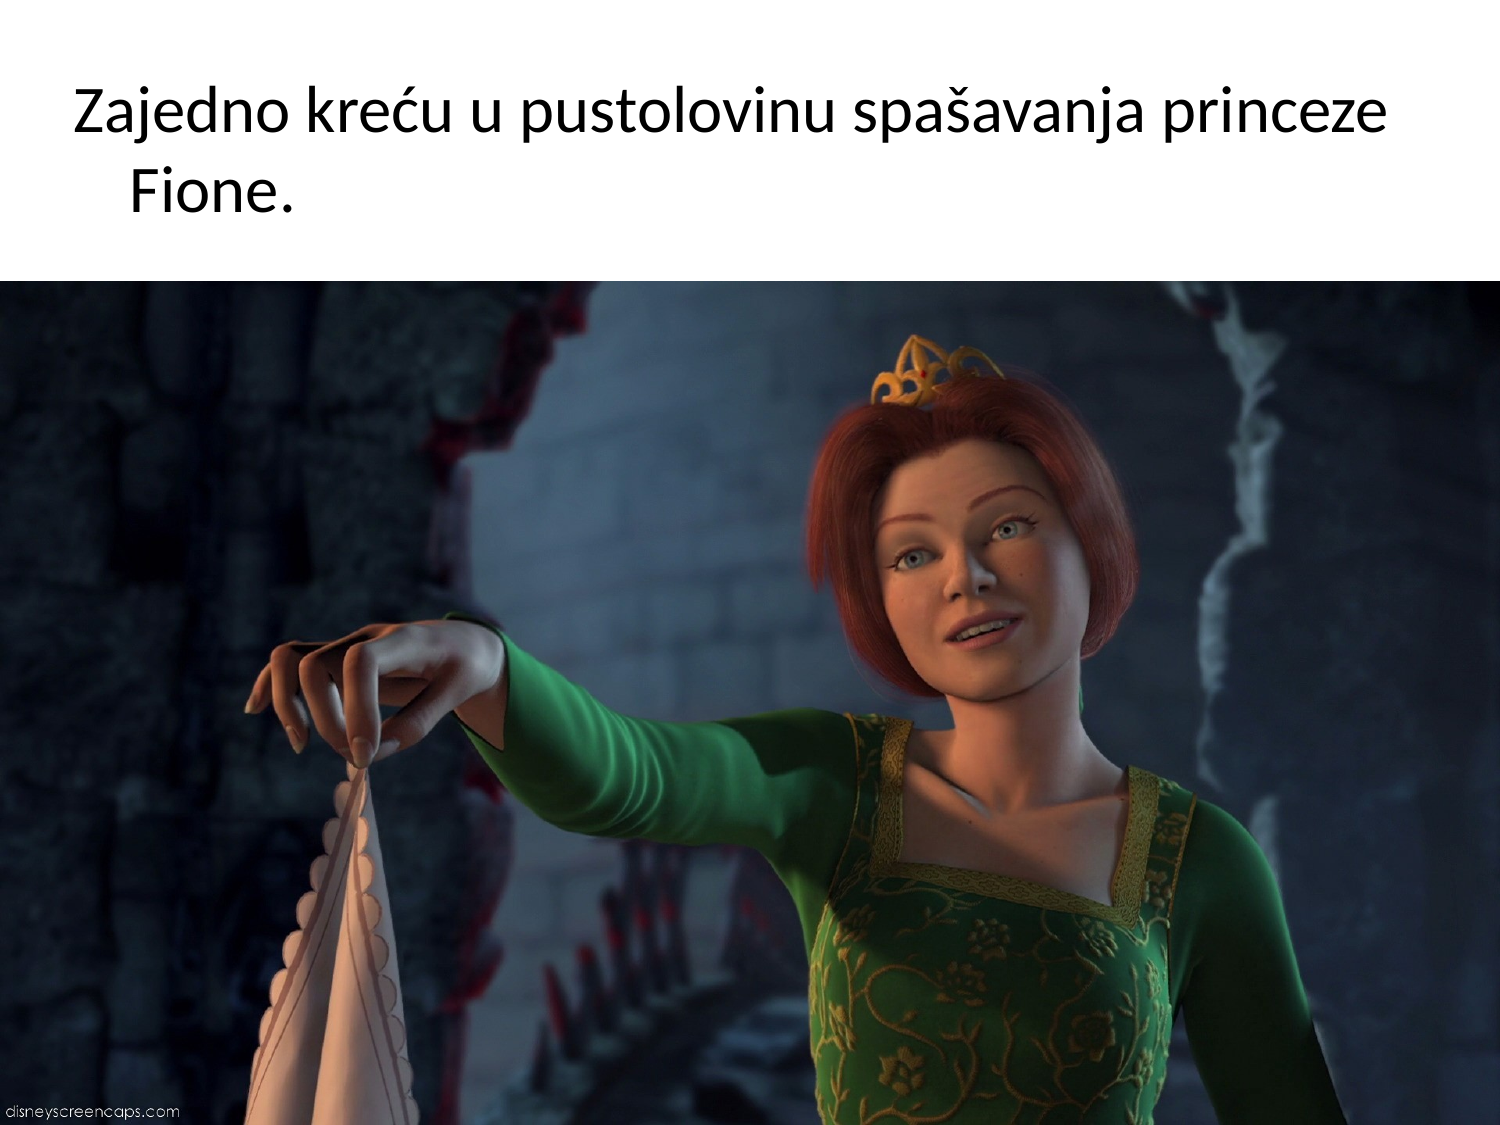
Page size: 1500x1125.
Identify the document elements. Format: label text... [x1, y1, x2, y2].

list Zajedno kreću u pustolovinu spašavanja princeze Fione. [58, 58, 1409, 279]
picture [0, 280, 1500, 1125]
